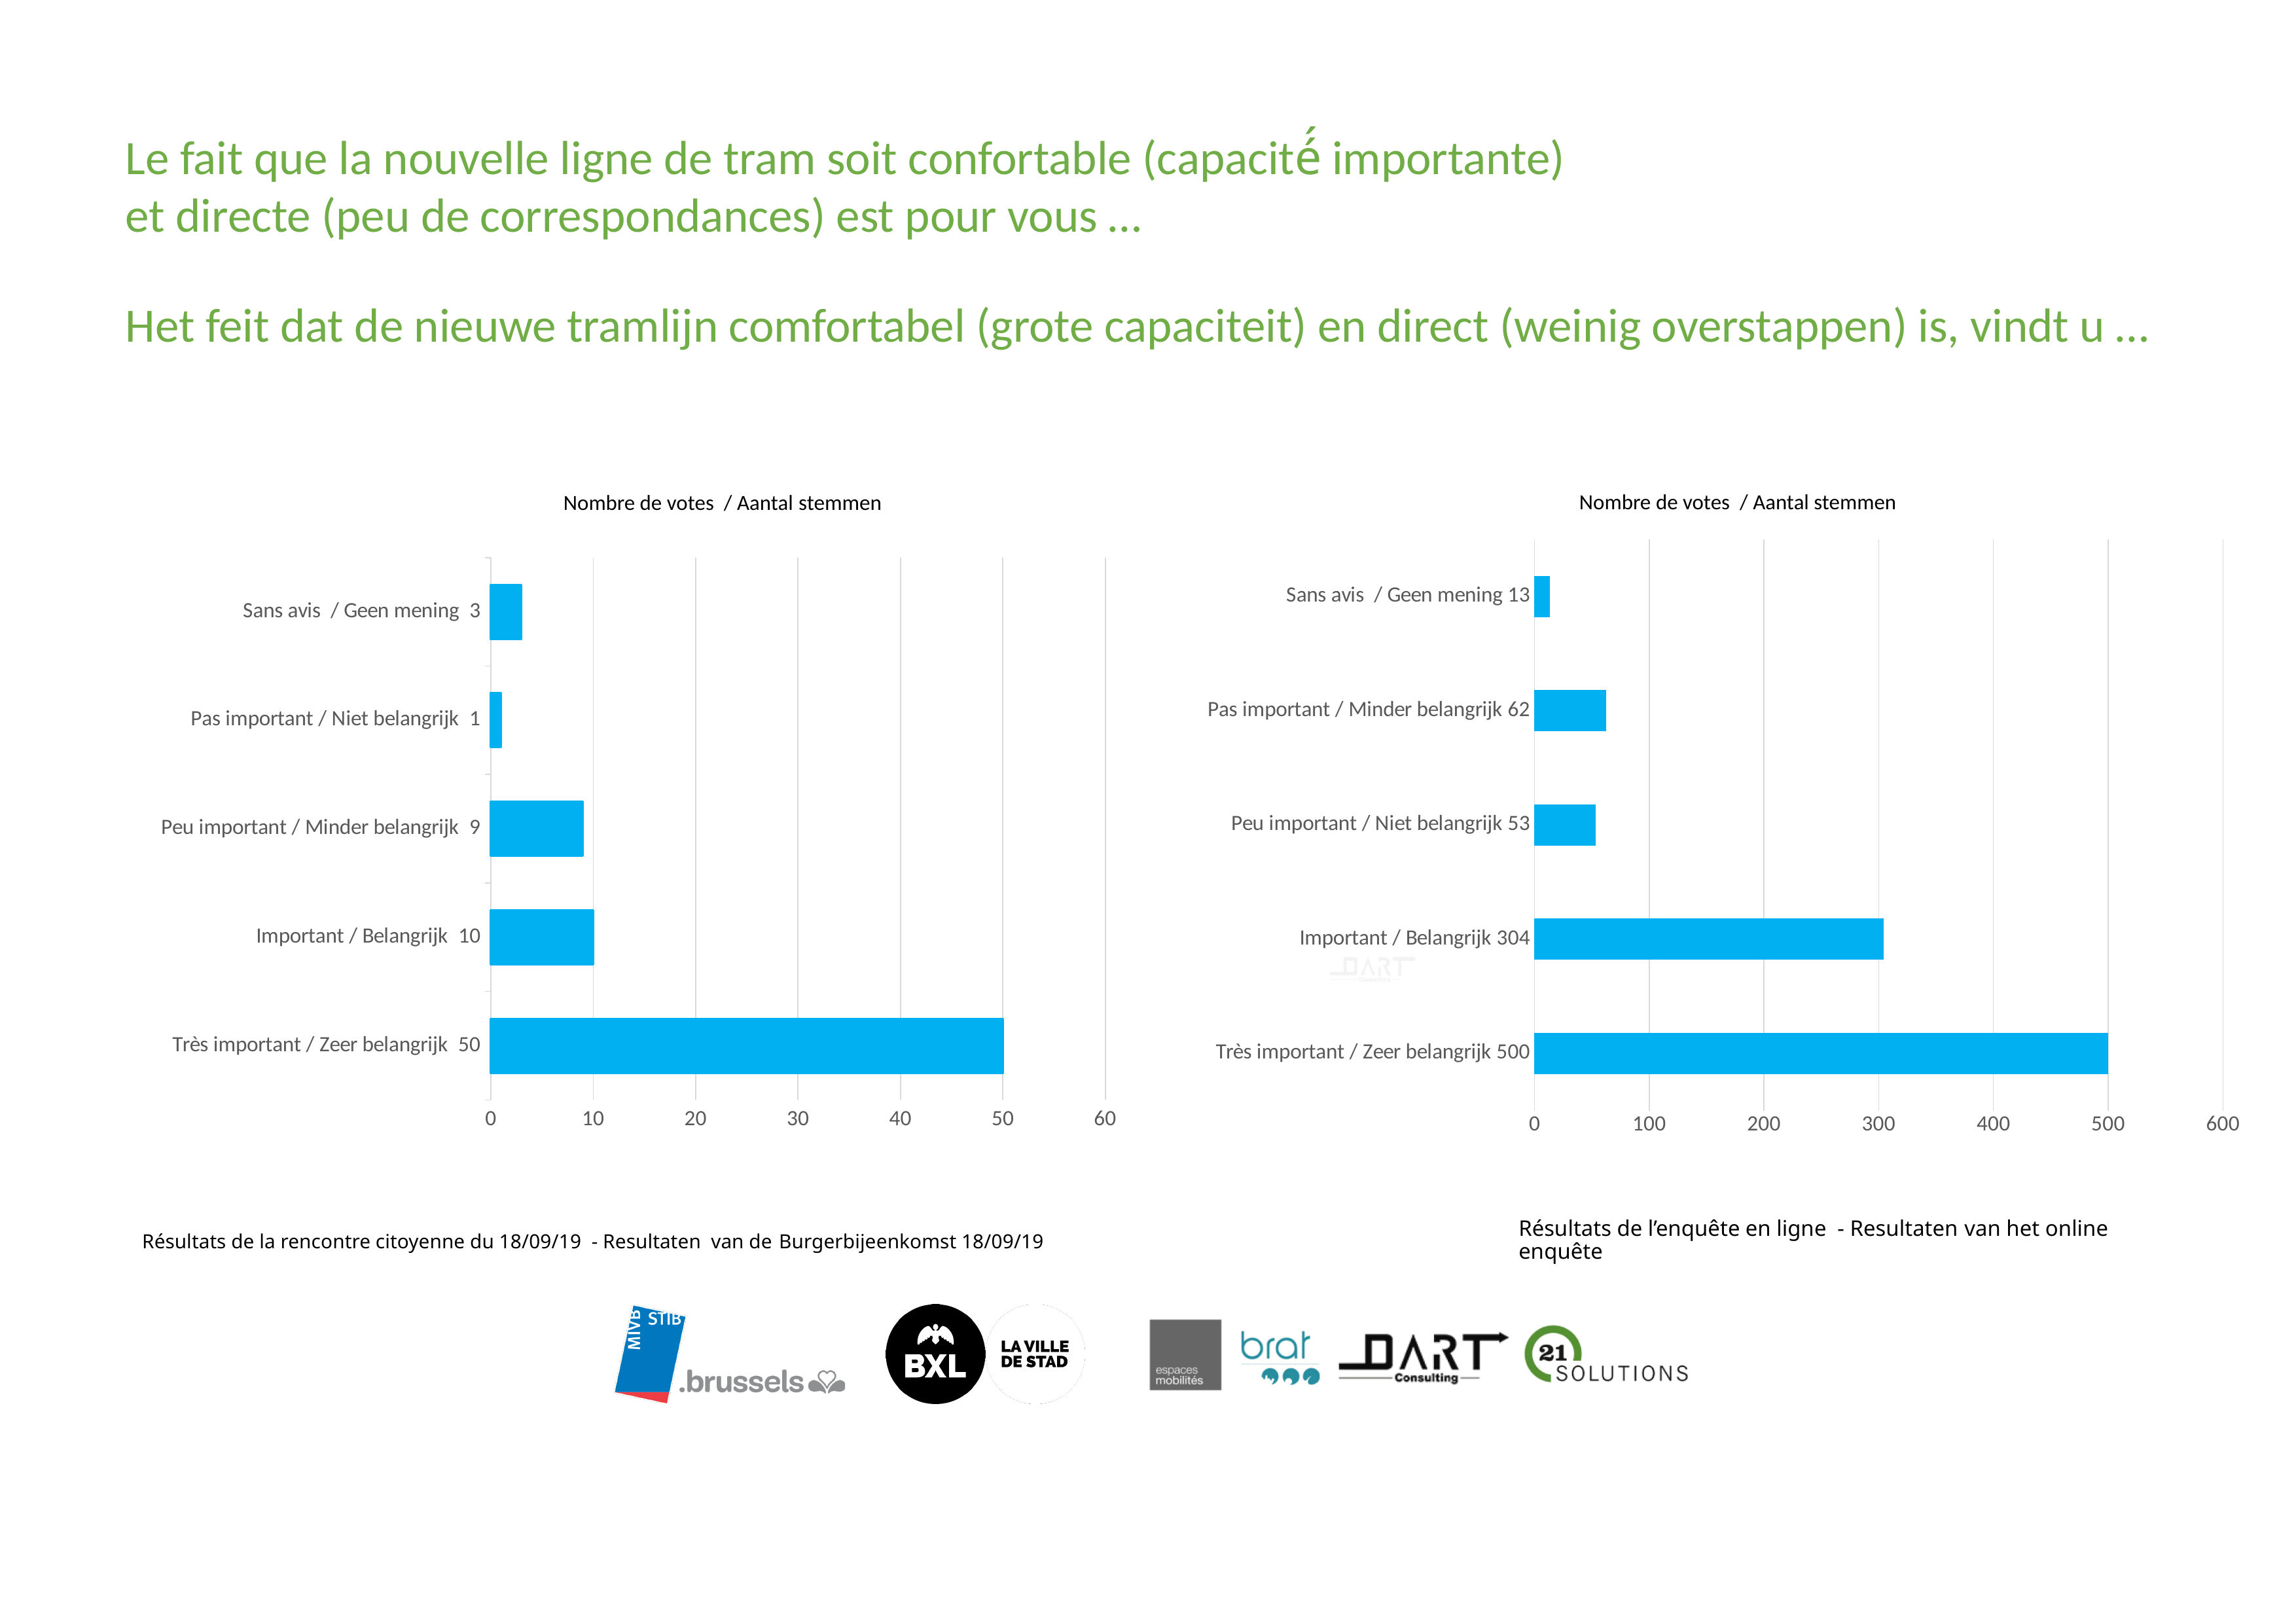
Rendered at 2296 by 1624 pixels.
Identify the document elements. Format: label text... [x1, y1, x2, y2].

picture [1126, 1304, 1706, 1404]
picture [613, 1304, 846, 1404]
text_box Résultats de la rencontre citoyenne du 18/09/19 - Resultaten van de Burgerbijeenkomst 18/09/19 [124, 1212, 1066, 1272]
picture [886, 1304, 1085, 1404]
text_box Nombre de votes / Aantal stemmen [1570, 483, 1907, 519]
text_box Résultats de l’enquête en ligne - Resultaten van het online enquête [1501, 1231, 2170, 1277]
chart [124, 526, 2262, 1205]
text_box Nombre de votes / Aantal stemmen [554, 483, 892, 520]
text_box Le fait que la nouvelle ligne de tram soit confortable (capacité́ importante) et directe (peu de correspondances) est pour vous … Het feit dat de nieuwe tramlijn comfortabel (grote capaciteit) en direct (weinig overstappen) is, vindt u … [115, 122, 2257, 357]
